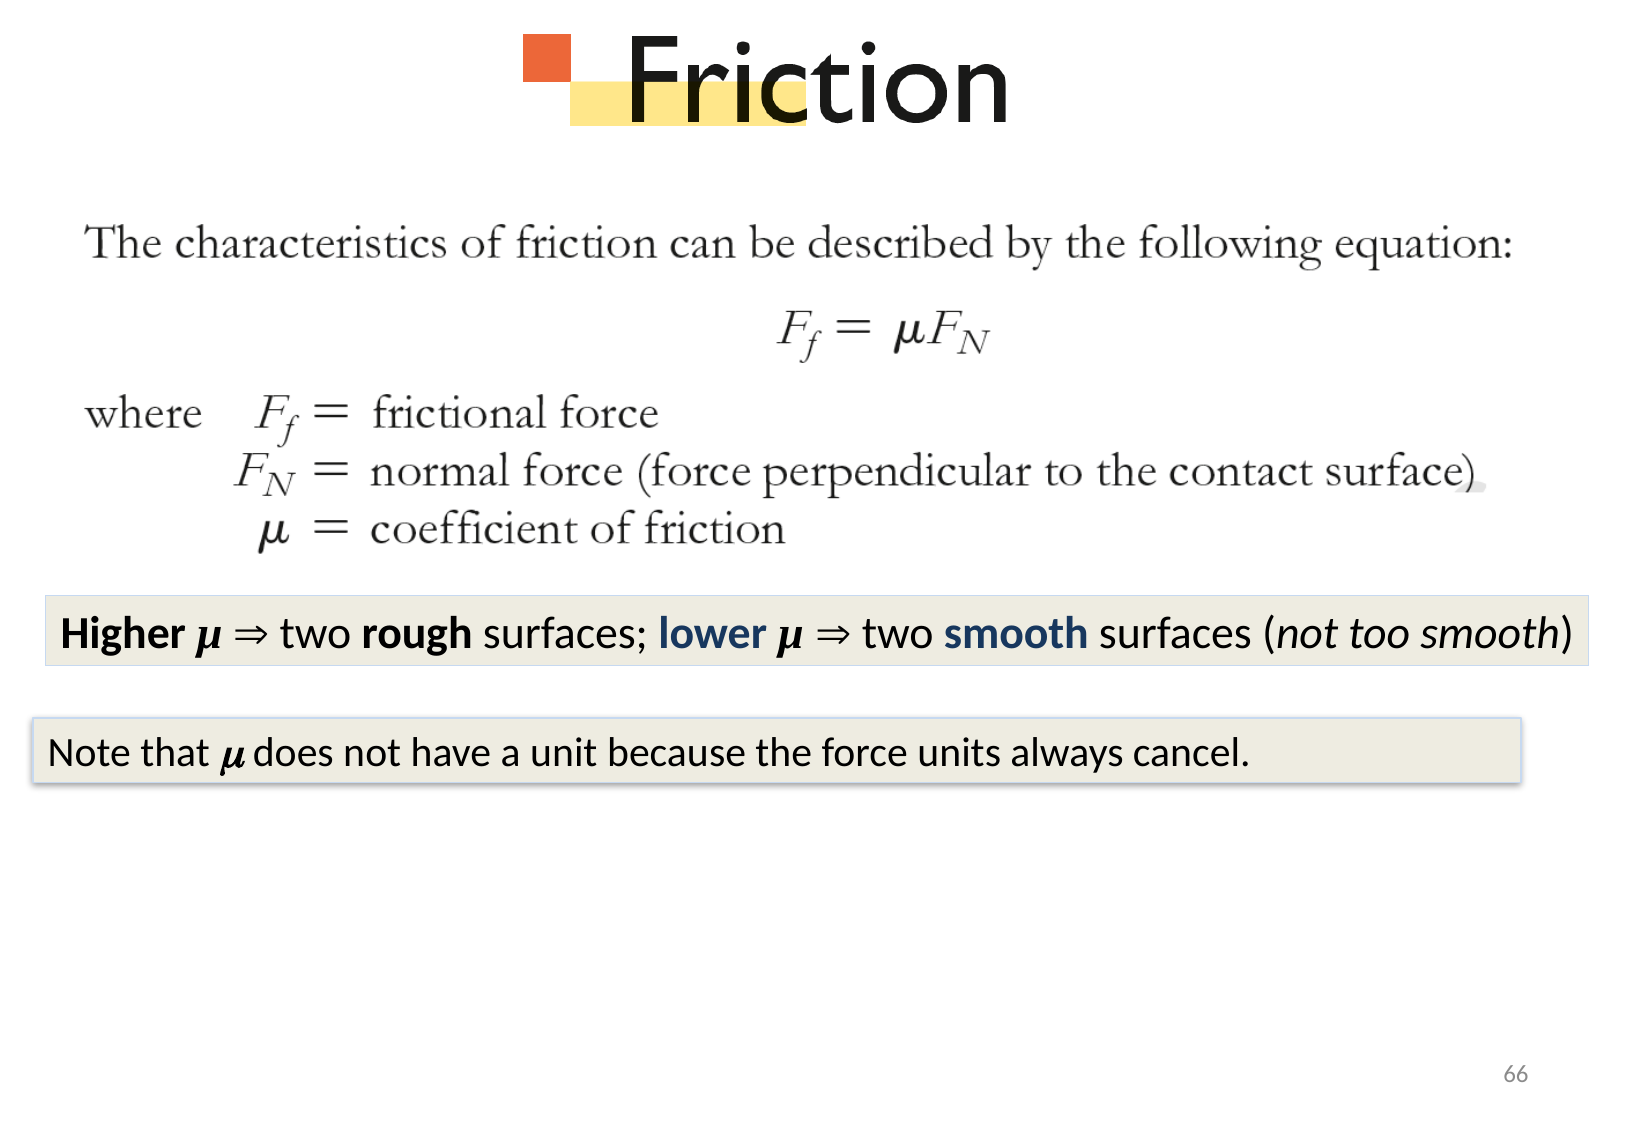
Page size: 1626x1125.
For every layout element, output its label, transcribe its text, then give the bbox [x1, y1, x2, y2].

picture [516, 30, 1011, 126]
picture [67, 207, 1522, 563]
text_box Higher µ  two rough surfaces; lower µ  two smooth surfaces (not too smooth) [45, 595, 1589, 666]
text_box Note that m does not have a unit because the force units always cancel. [32, 717, 1522, 783]
slide_number 66 [1164, 1042, 1544, 1103]
